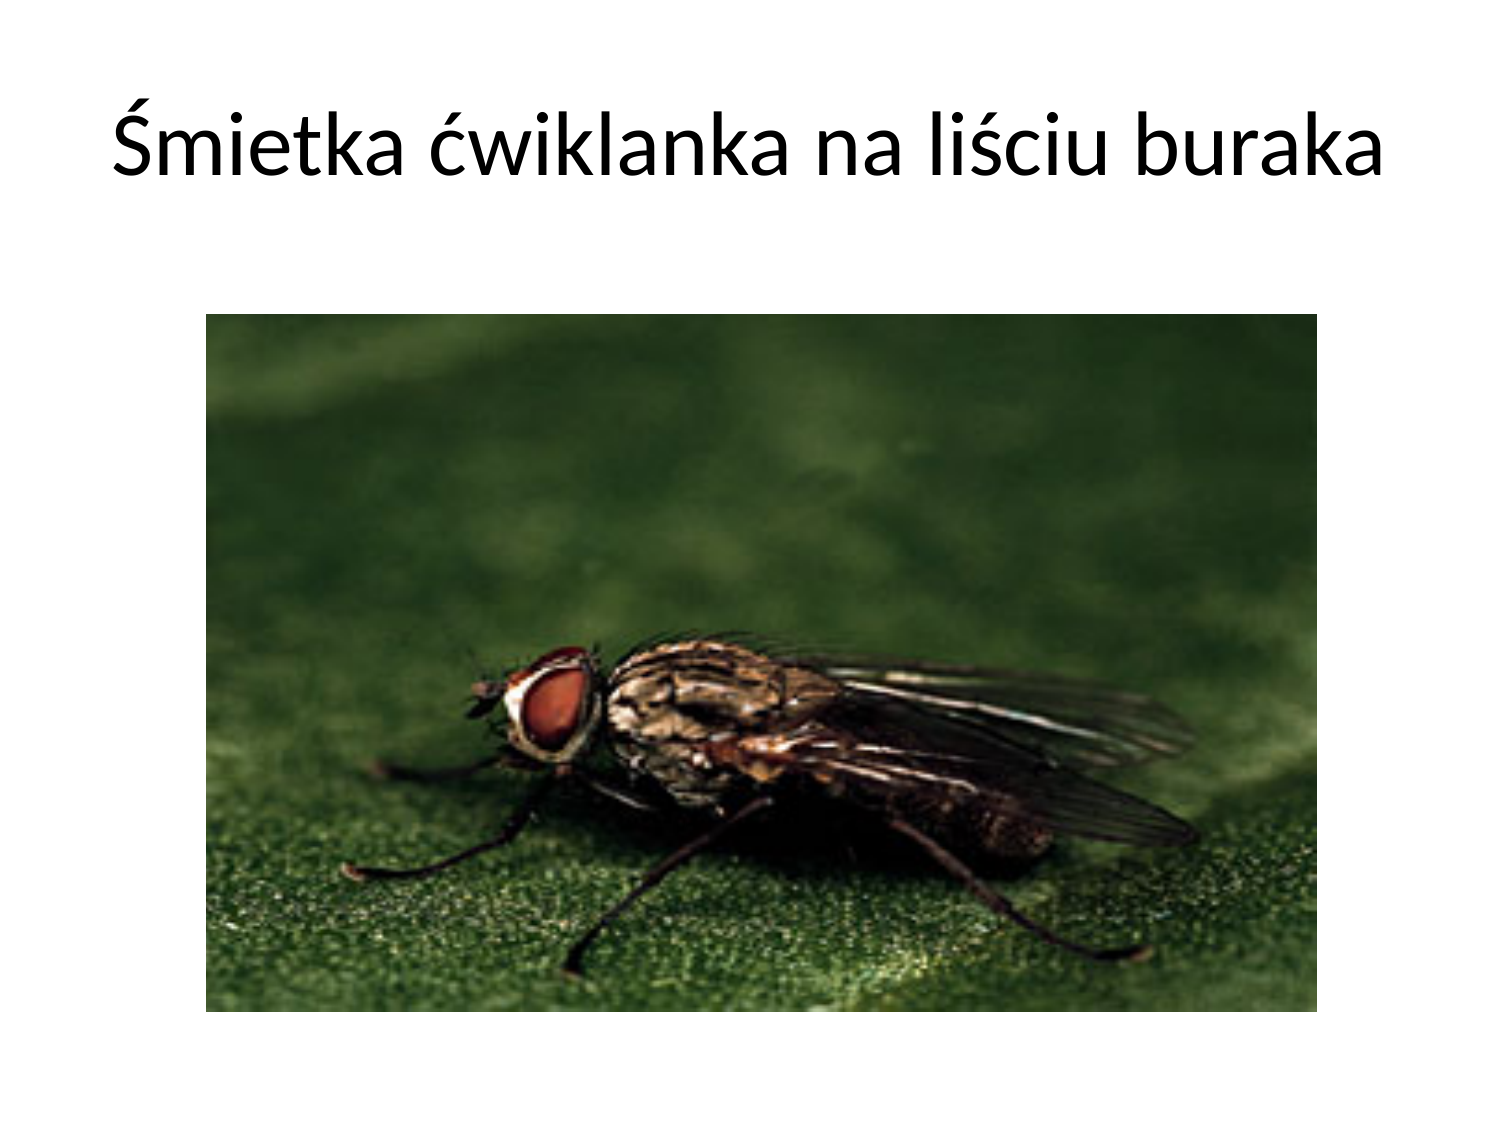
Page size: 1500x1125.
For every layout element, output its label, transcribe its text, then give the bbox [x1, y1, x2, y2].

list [206, 314, 1318, 1012]
title Śmietka ćwiklanka na liściu buraka [75, 45, 1425, 233]
